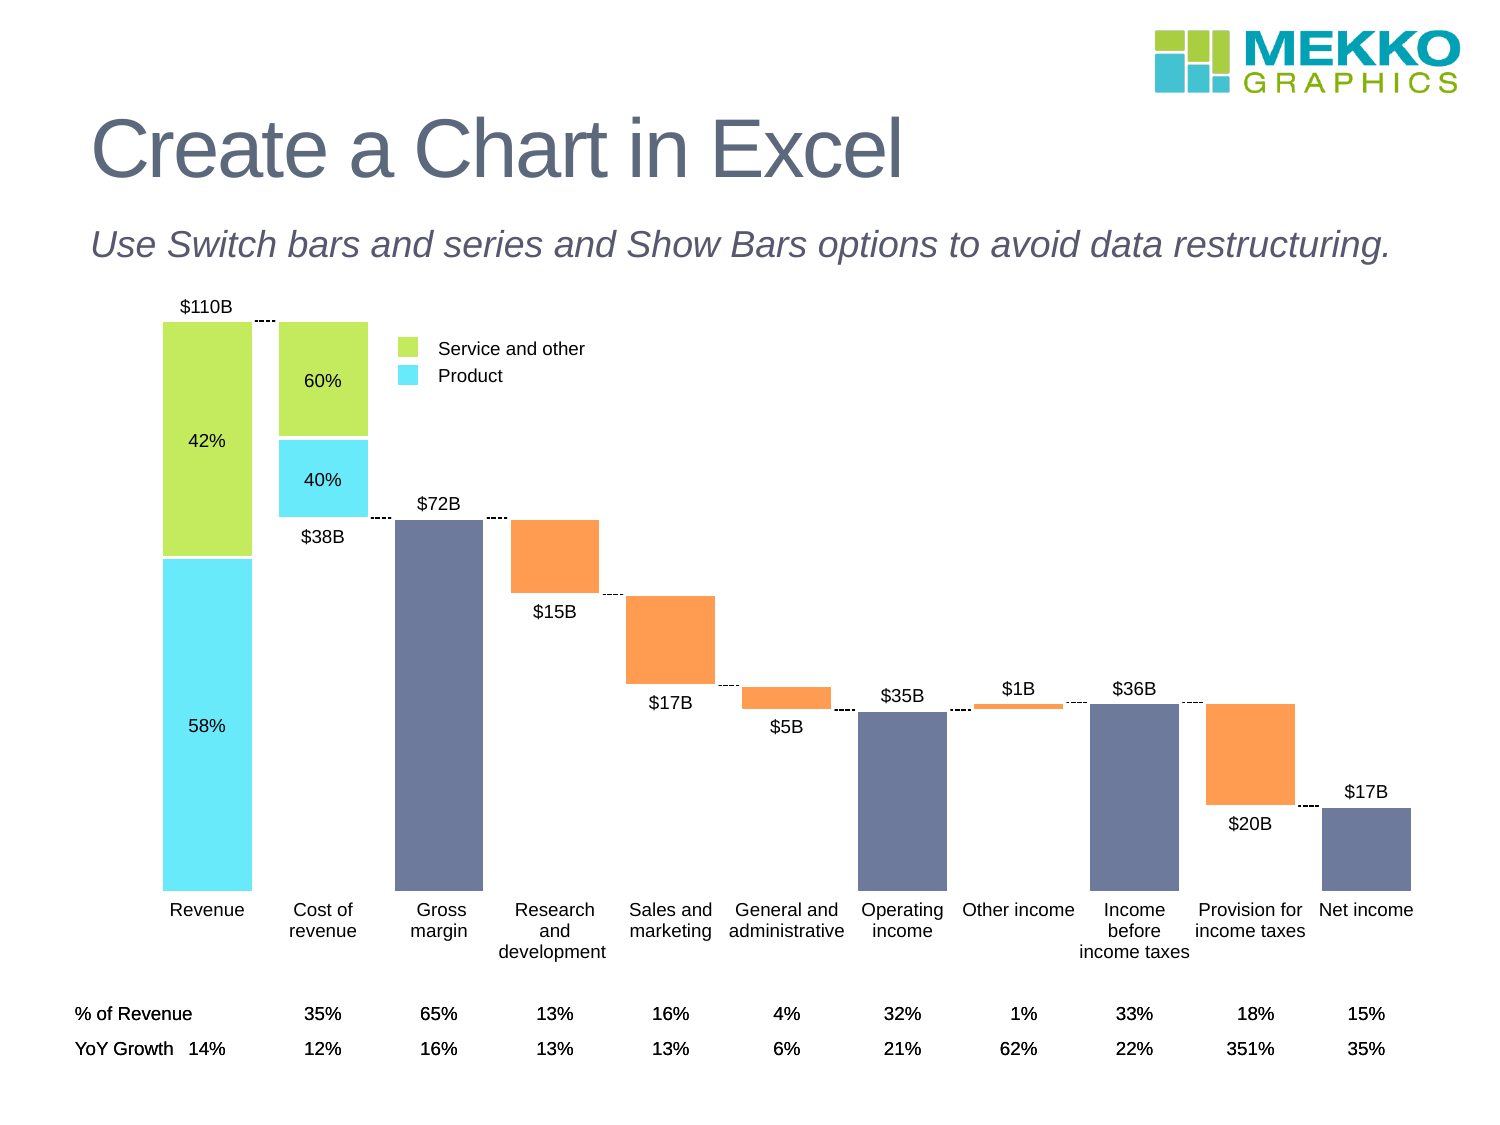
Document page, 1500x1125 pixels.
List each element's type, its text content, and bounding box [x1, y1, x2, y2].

title Create a Chart in Excel [75, 62, 1425, 212]
text_box [73, 260, 1427, 1065]
subtitle Use Switch bars and series and Show Bars options to avoid data restructuring. [75, 212, 1425, 260]
picture [1125, 6, 1488, 106]
